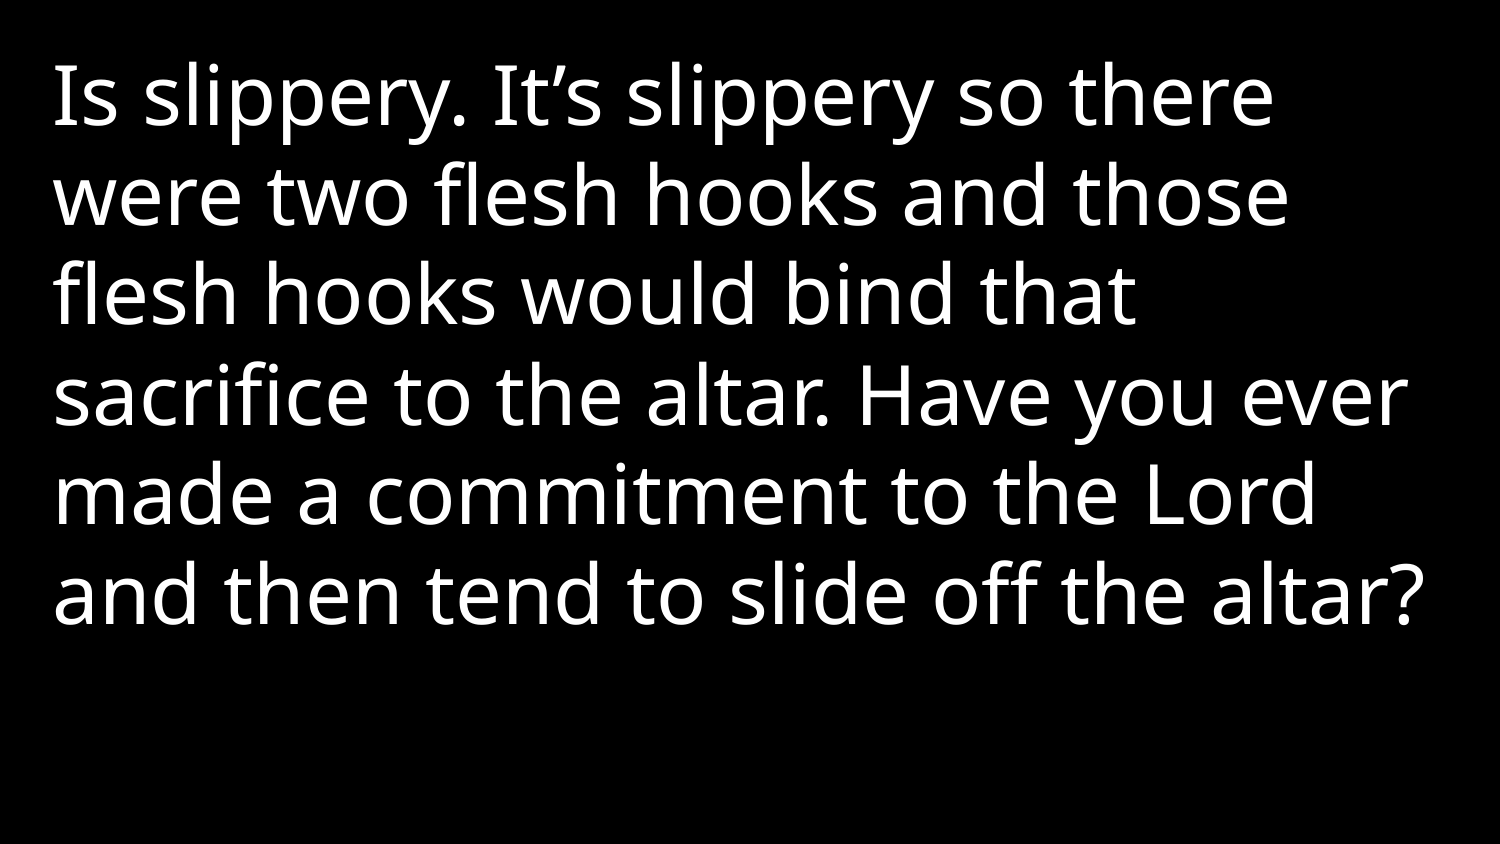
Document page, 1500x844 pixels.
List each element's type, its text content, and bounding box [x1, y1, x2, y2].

subtitle Is slippery. It’s slippery so there were two flesh hooks and those flesh hooks would bind that sacrifice to the altar. Have you ever made a commitment to the Lord and then tend to slide off the altar? [37, 34, 1463, 822]
